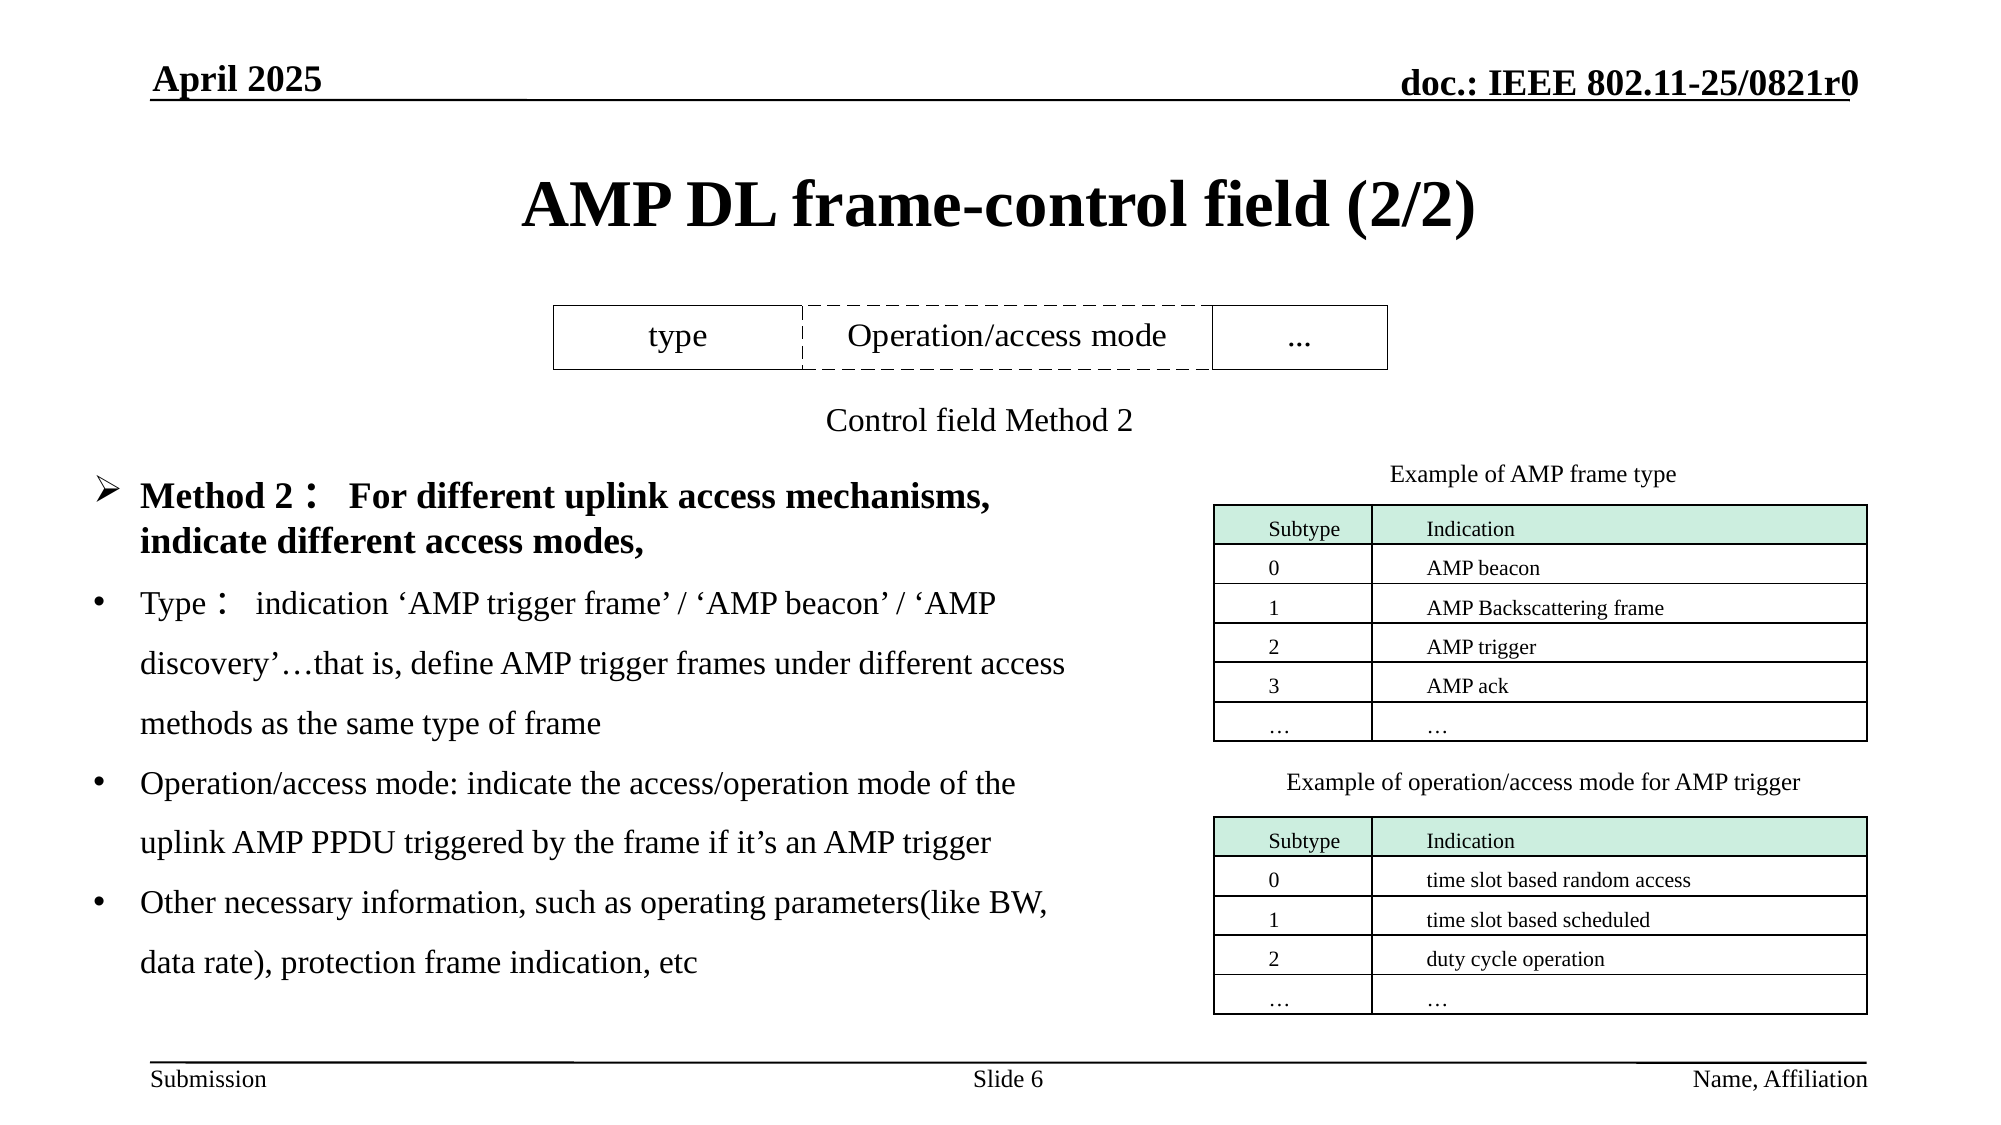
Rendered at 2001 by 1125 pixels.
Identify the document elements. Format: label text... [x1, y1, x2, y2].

table_cell … [1215, 703, 1371, 740]
table_cell time slot based scheduled [1373, 897, 1866, 934]
table_cell … [1215, 975, 1371, 1013]
table_cell 1 [1215, 897, 1371, 934]
table_header Indication [1373, 818, 1866, 855]
table_cell 2 [1215, 936, 1371, 974]
table_cell 0 [1215, 545, 1371, 583]
table_header Subtype [1215, 818, 1371, 855]
table_header Indication [1373, 506, 1866, 543]
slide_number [152, 54, 563, 100]
table_cell AMP Backscattering frame [1373, 584, 1866, 622]
table_cell AMP beacon [1373, 545, 1866, 583]
slide_number Slide 6 [950, 1061, 1067, 1123]
text_box Example of AMP frame type [1374, 449, 1706, 495]
footer Name, Affiliation [1171, 1061, 1869, 1093]
table_cell 3 [1215, 663, 1371, 701]
text_box Example of operation/access mode for AMP trigger [1271, 758, 1839, 803]
picture [548, 299, 1391, 373]
table_cell time slot based random access [1373, 857, 1866, 895]
table_cell 1 [1215, 584, 1371, 622]
table_cell AMP trigger [1373, 624, 1866, 661]
table_cell 2 [1215, 624, 1371, 661]
title AMP DL frame-control field (2/2) [149, 112, 1850, 288]
table_cell duty cycle operation [1373, 936, 1866, 974]
text_box Control field Method 2 [811, 390, 1184, 445]
table_cell 0 [1215, 857, 1371, 895]
table_cell … [1373, 703, 1866, 740]
table_header Subtype [1215, 506, 1371, 543]
table_cell … [1373, 975, 1866, 1013]
table_cell AMP ack [1373, 663, 1866, 701]
text_box Method 2：For different uplink access mechanisms, indicate different access modes, Type：indication ‘AMP trigger frame’ / ‘AMP beacon’ / ‘AMP discovery’…that is, define AMP trigger frames under different access methods as the same type of frame Operation/access mode: indicate the access/operation mode of the uplink AMP PPDU triggered by the frame if it’s an AMP trigger Other necessary information, such as operating parameters(like BW, data rate), protection frame indication, etc [78, 463, 1083, 988]
